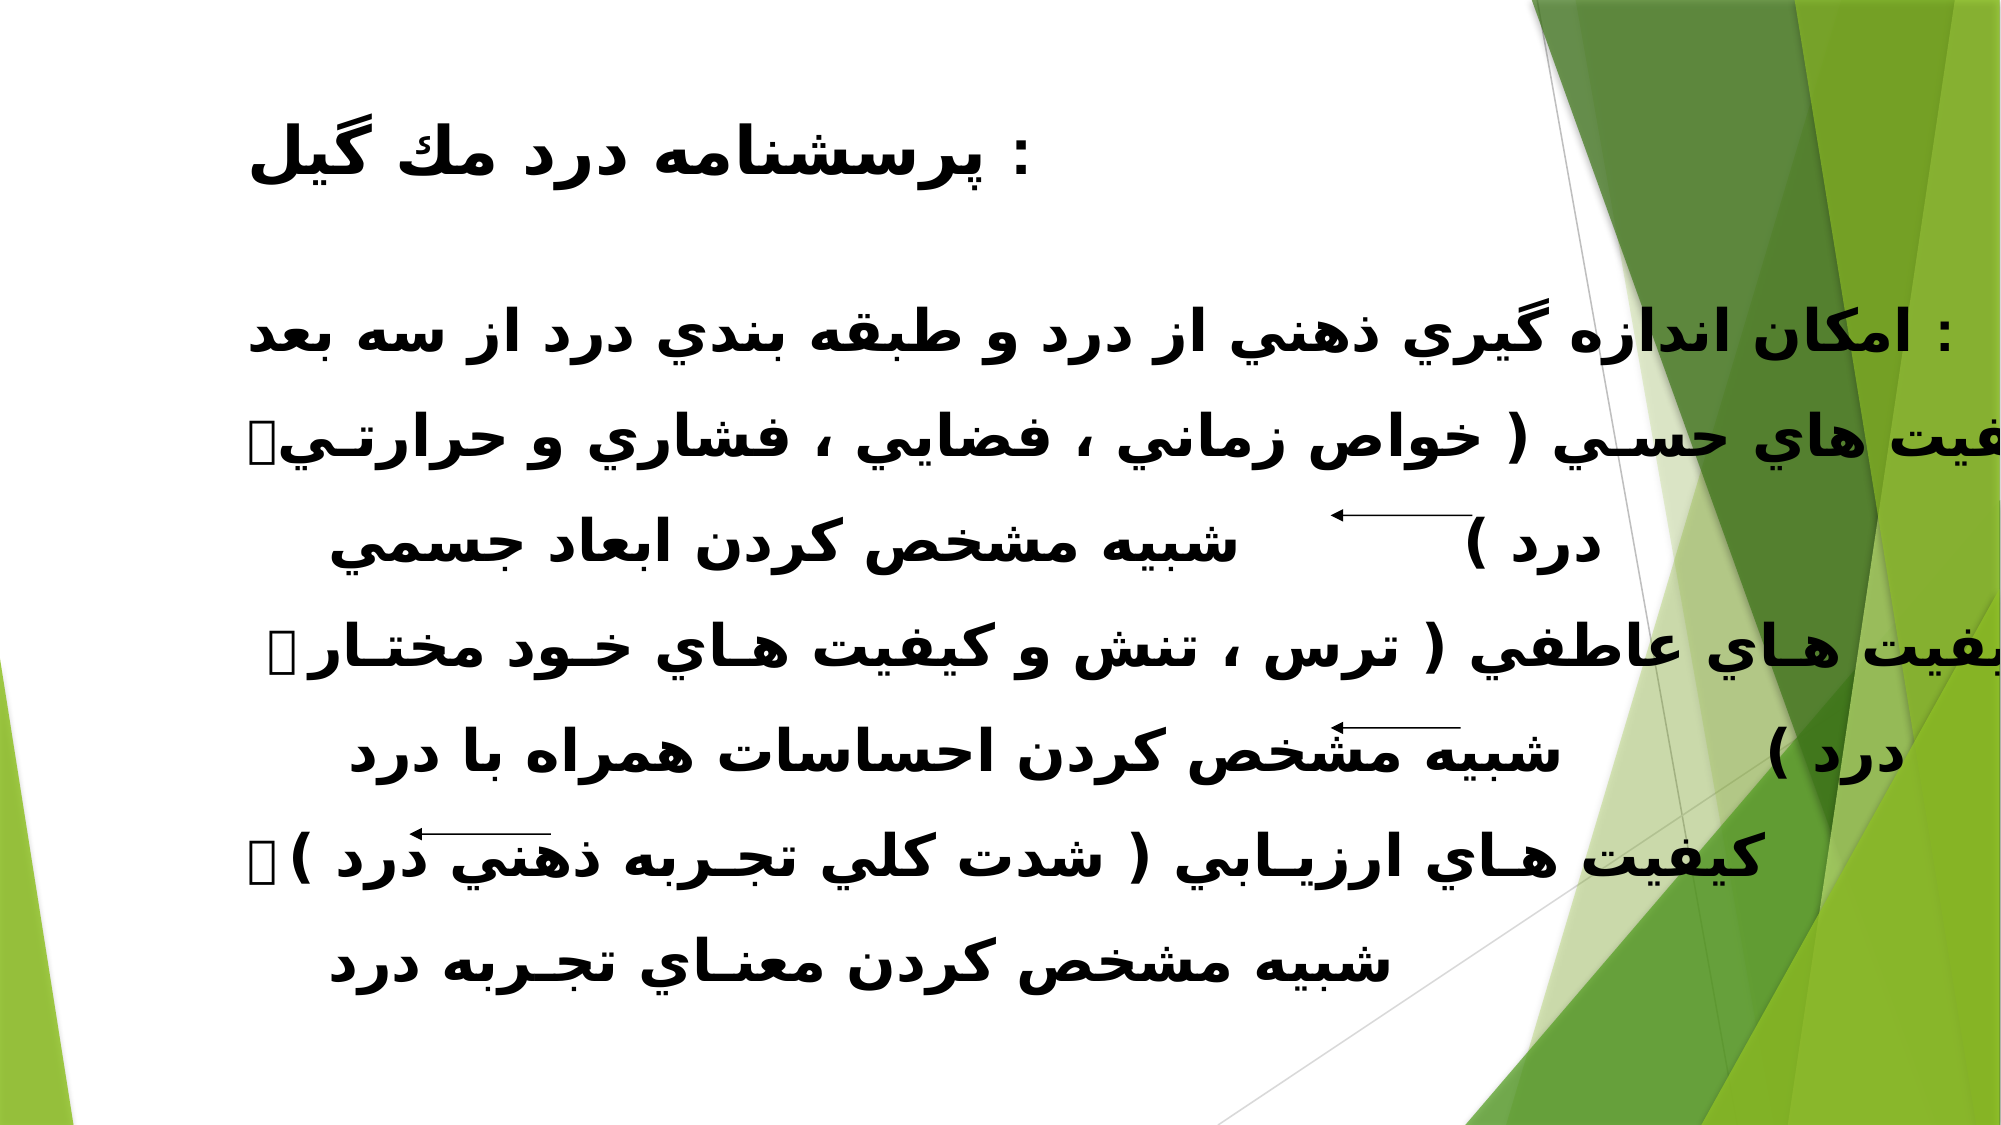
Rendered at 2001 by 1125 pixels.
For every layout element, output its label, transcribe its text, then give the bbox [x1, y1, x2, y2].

text_box [409, 827, 551, 841]
text_box [1330, 721, 1461, 735]
text_box پرسشنامه درد مك گيل : امكان اندازه گيري ذهني از درد و طبقه بندي درد از سه بعد : كيفيت هاي حسـي ( خواص زماني ، فضايي ، فشاري و حرارتـي درد ) شبيه مشخص كردن ابعاد جسمي  كيفيت هـاي عاطفي ( ترس ، تنش و كيفيت هـاي خـود مختـار درد ) شبيه مشخص كردن احساسات همراه با درد  كيفيت هـاي ارزيـابي ( شدت كلي تجـربه ذهني درد ) شبيه مشخص كردن معنـاي تجـربه درد [232, 113, 1662, 988]
text_box [1330, 509, 1473, 522]
